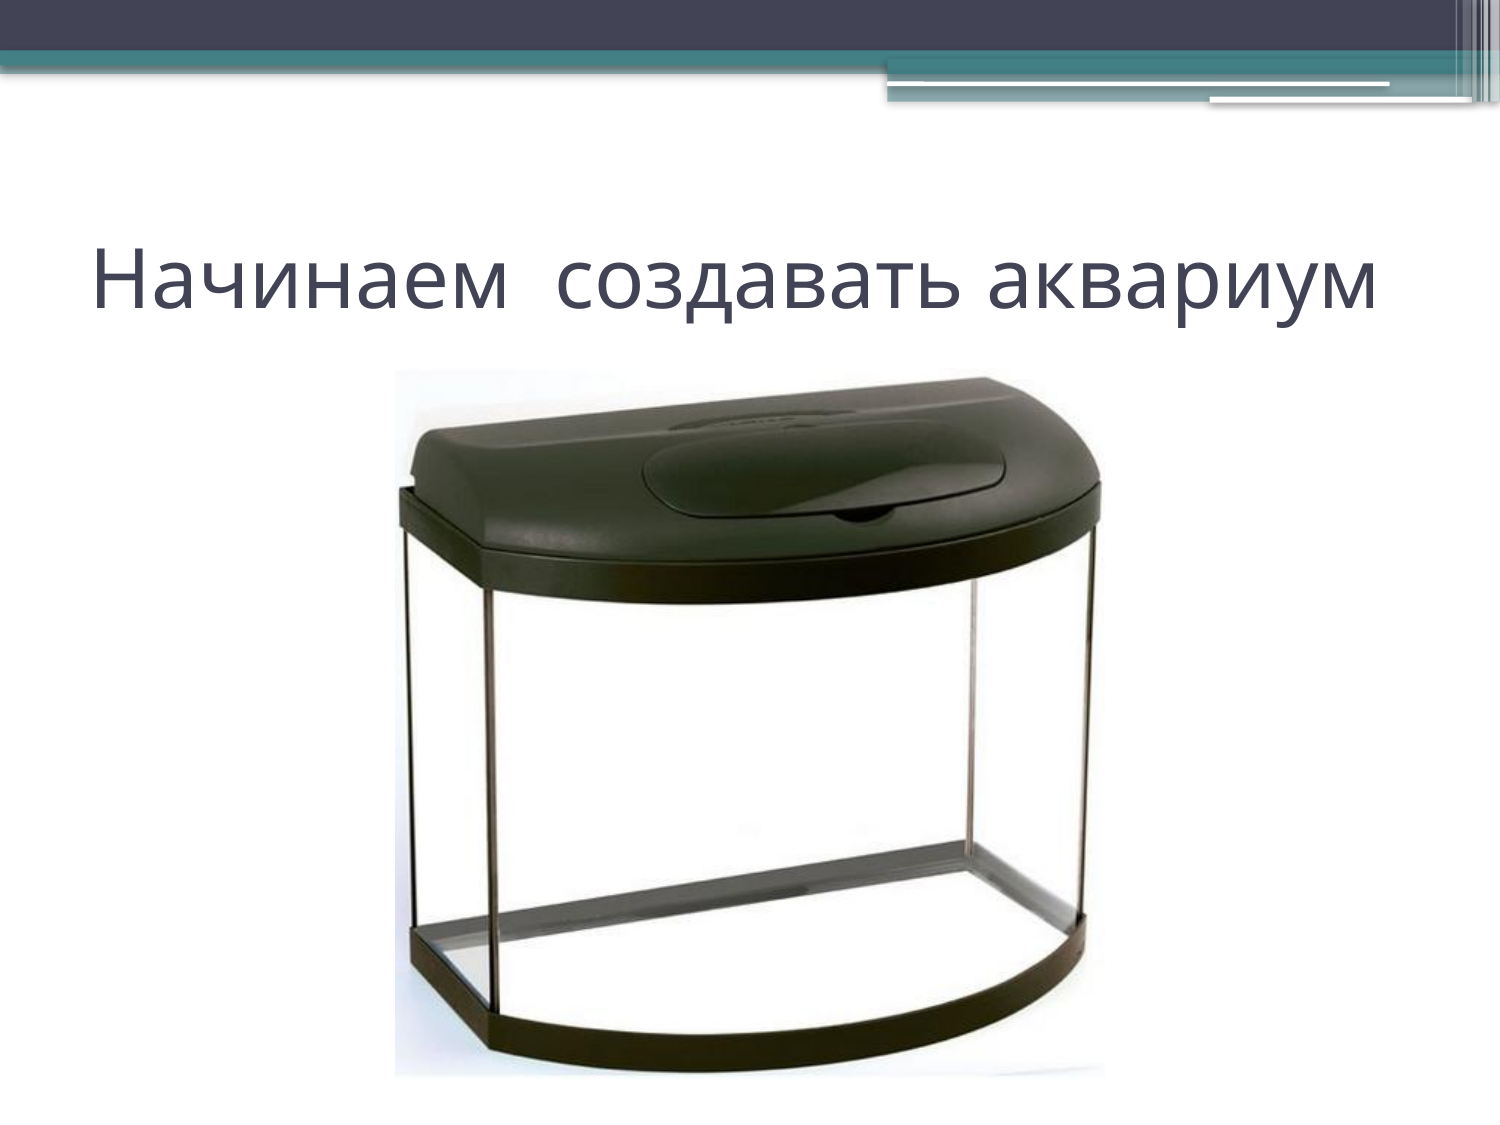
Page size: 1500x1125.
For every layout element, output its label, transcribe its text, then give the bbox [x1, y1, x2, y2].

title Начинаем создавать аквариум [75, 187, 1425, 363]
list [394, 368, 1105, 1079]
